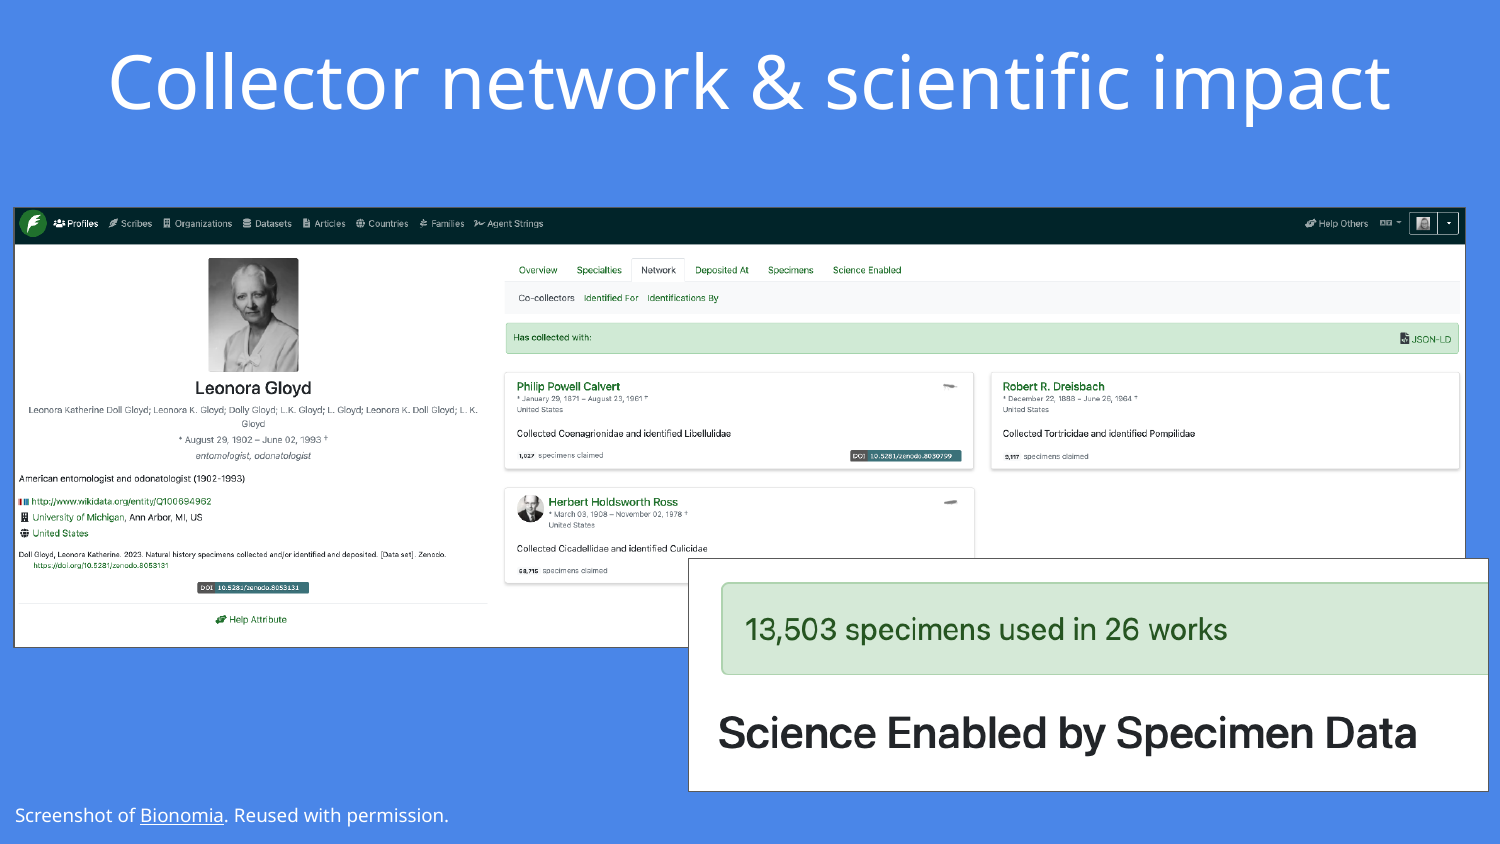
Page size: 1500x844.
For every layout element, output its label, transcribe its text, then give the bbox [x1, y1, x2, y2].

text_box Collector network & scientific impact [0, 0, 1500, 159]
text_box Screenshot of Bionomia. Reused with permission. [0, 790, 607, 842]
picture [14, 208, 1488, 791]
